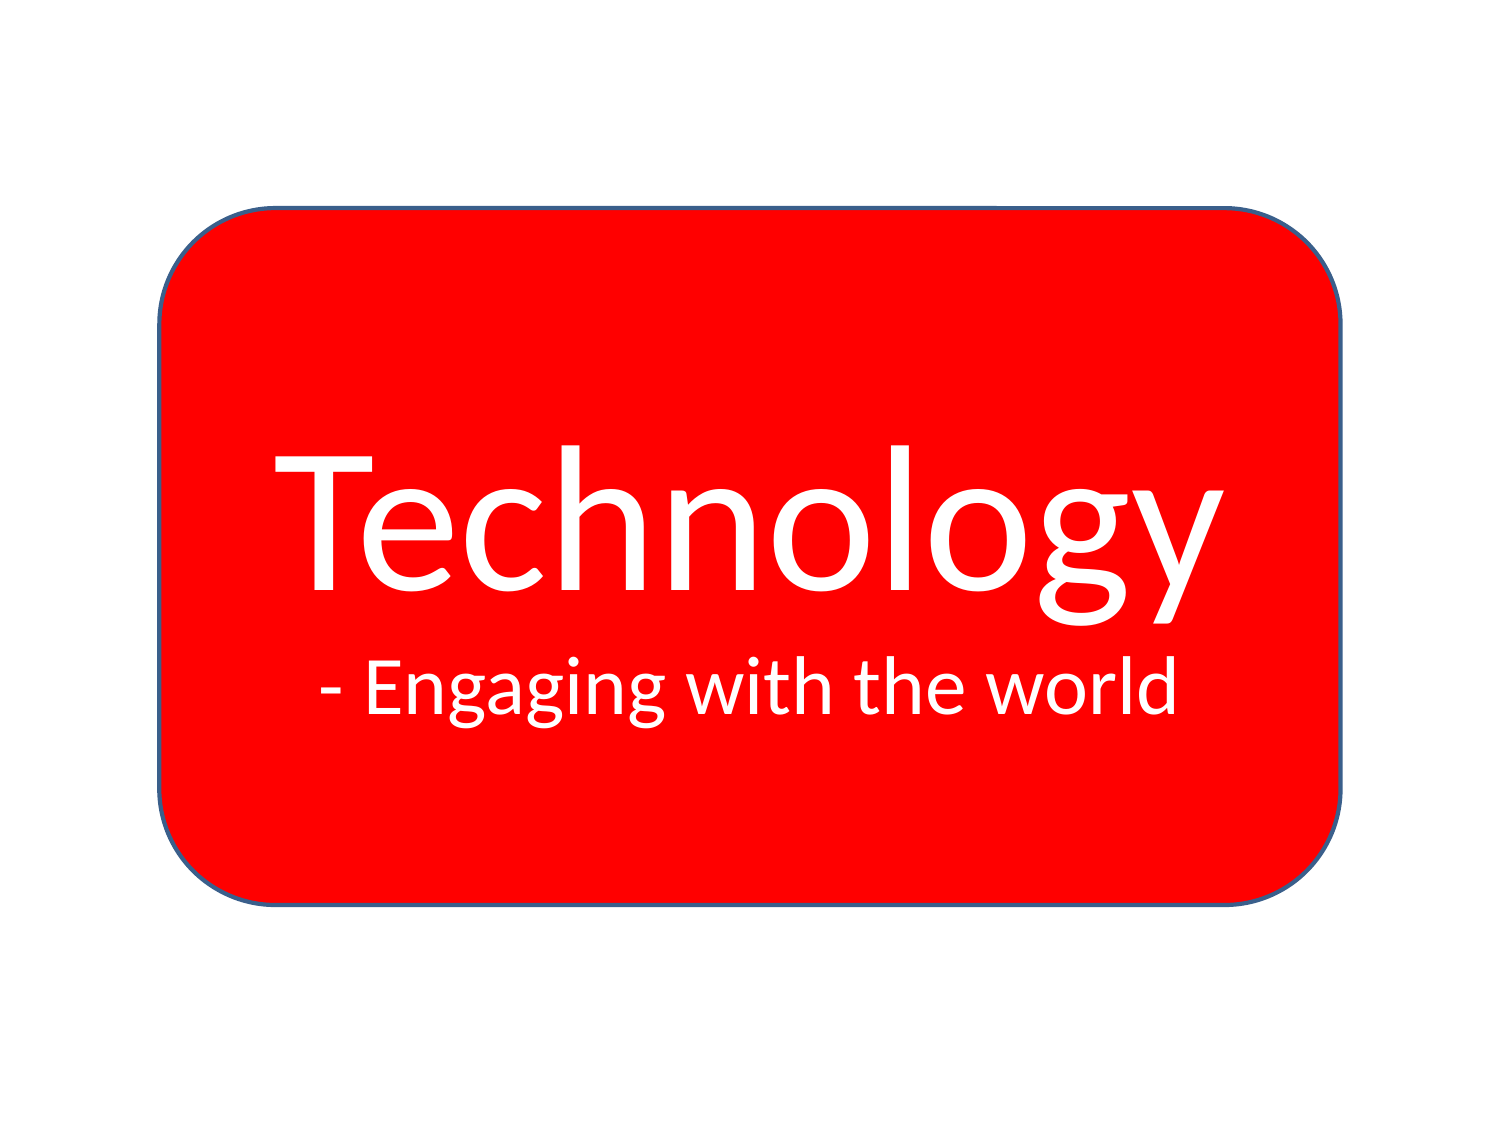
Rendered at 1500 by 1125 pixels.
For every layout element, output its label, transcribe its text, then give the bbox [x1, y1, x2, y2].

text_box Technology - Engaging with the world [157, 205, 1343, 908]
